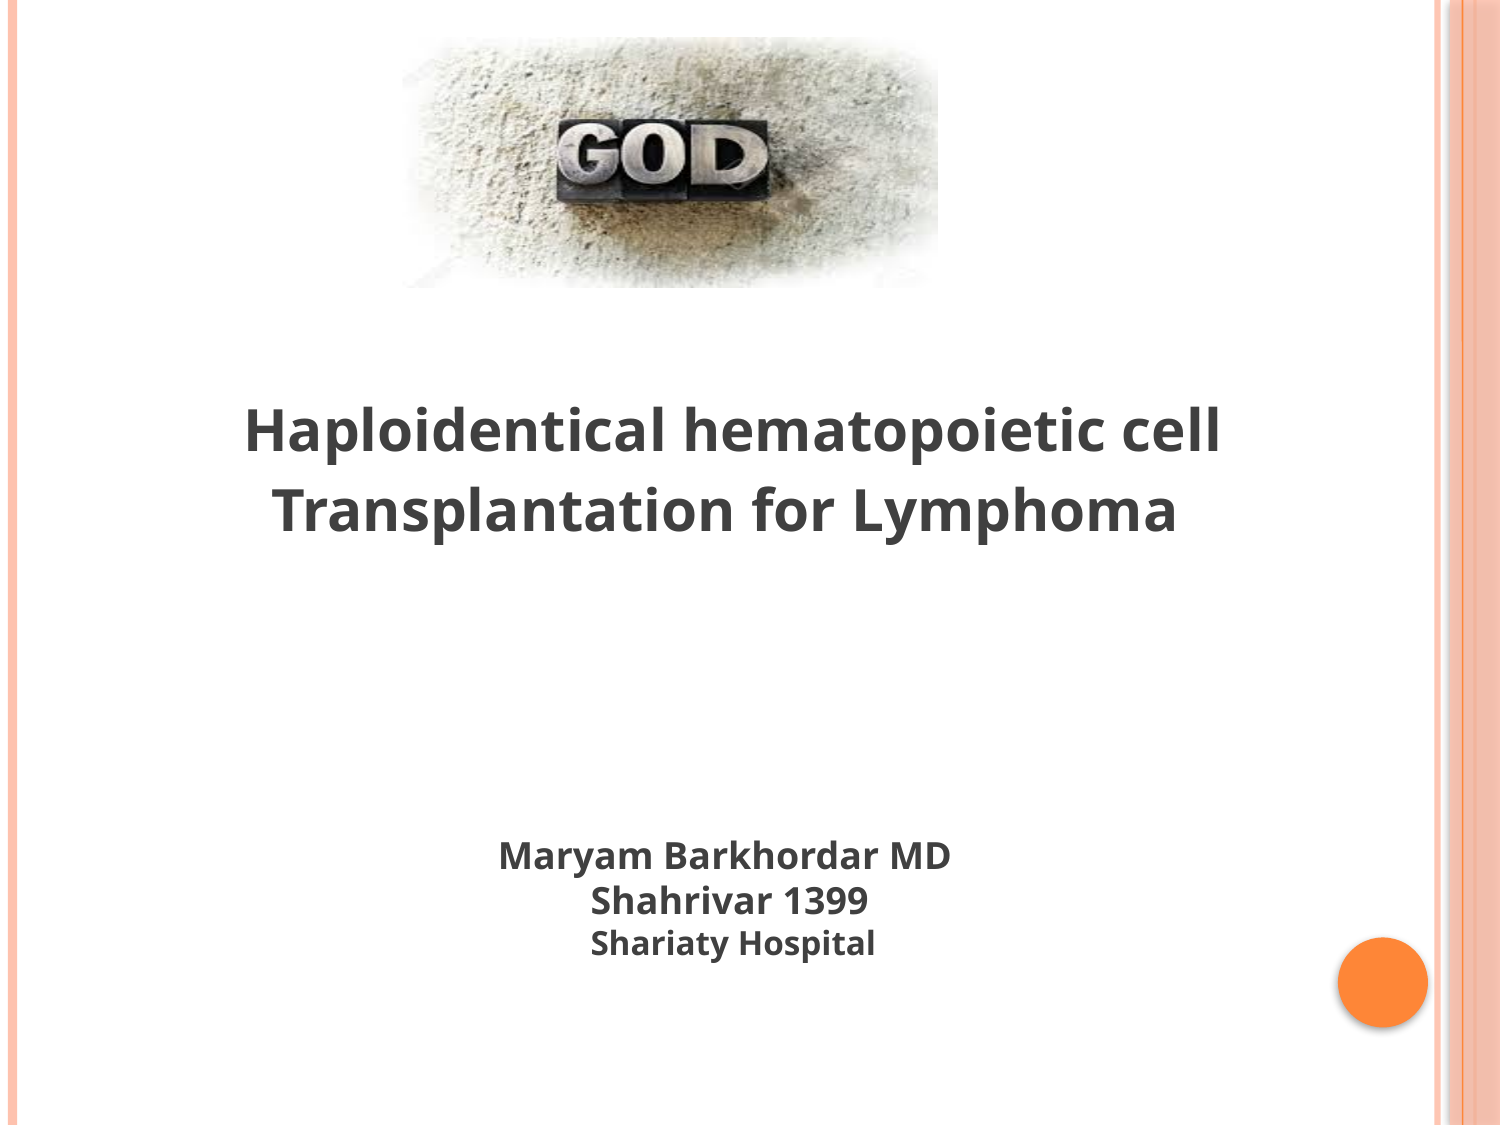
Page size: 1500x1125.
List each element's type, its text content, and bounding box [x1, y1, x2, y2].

picture [386, 36, 938, 288]
text_box Maryam Barkhordar MD Shahrivar 1399 Shariaty Hospital [424, 824, 1025, 970]
text_box Haploidentical hematopoietic cell Transplantation for Lymphoma [43, 374, 1407, 664]
